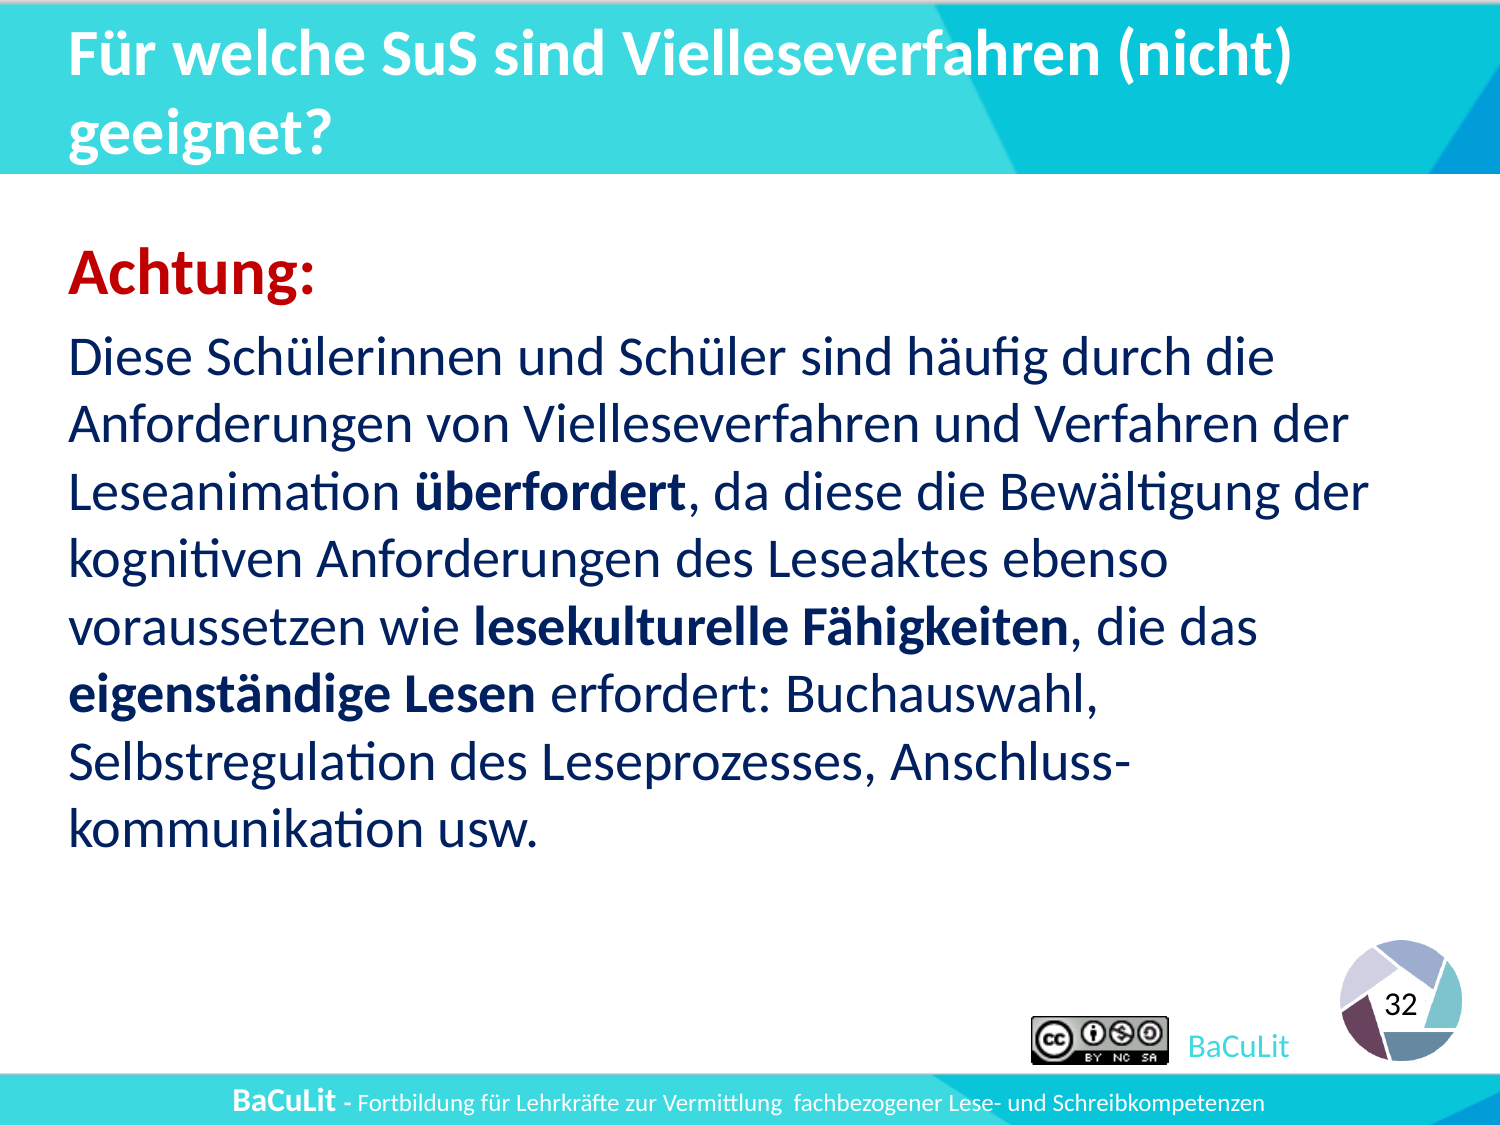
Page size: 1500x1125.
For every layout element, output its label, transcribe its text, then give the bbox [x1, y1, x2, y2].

picture [0, 1073, 1500, 1125]
picture [0, 0, 1500, 174]
picture [1340, 940, 1462, 1061]
list Achtung: Diese Schülerinnen und Schüler sind häufig durch die Anforderungen von Vielleseverfahren und Verfahren der Leseanimation überfordert, da diese die Bewältigung der kognitiven Anforderungen des Leseaktes ebenso voraussetzen wie lesekulturelle Fähigkeiten, die das eigenständige Lesen erfordert: Buchauswahl, Selbstregulation des Leseprozesses, Anschluss-kommunikation usw. [53, 220, 1459, 894]
picture [1031, 1016, 1169, 1065]
title Für welche SuS sind Vielleseverfahren (nicht) geeignet? [53, 1, 1354, 176]
